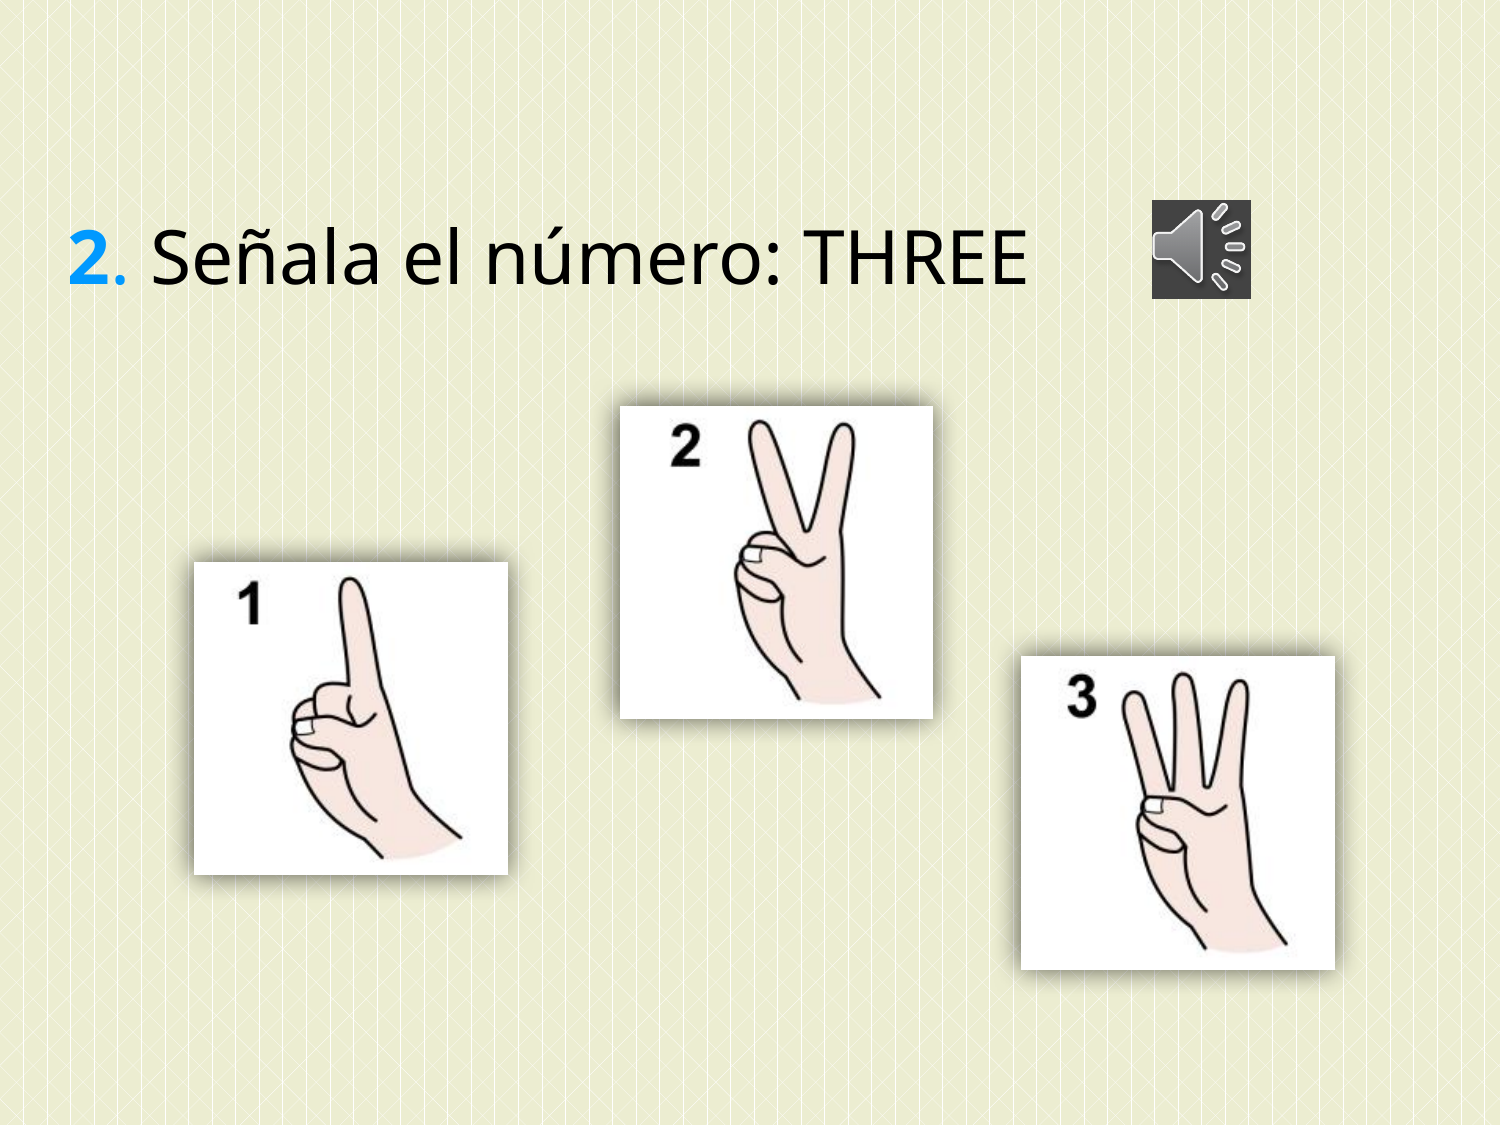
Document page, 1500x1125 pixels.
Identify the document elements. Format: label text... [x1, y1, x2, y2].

text_box 2. Señala el número: THREE [53, 201, 1058, 307]
picture [1151, 199, 1252, 300]
picture [1021, 656, 1335, 970]
picture [194, 562, 508, 876]
picture [619, 405, 933, 719]
